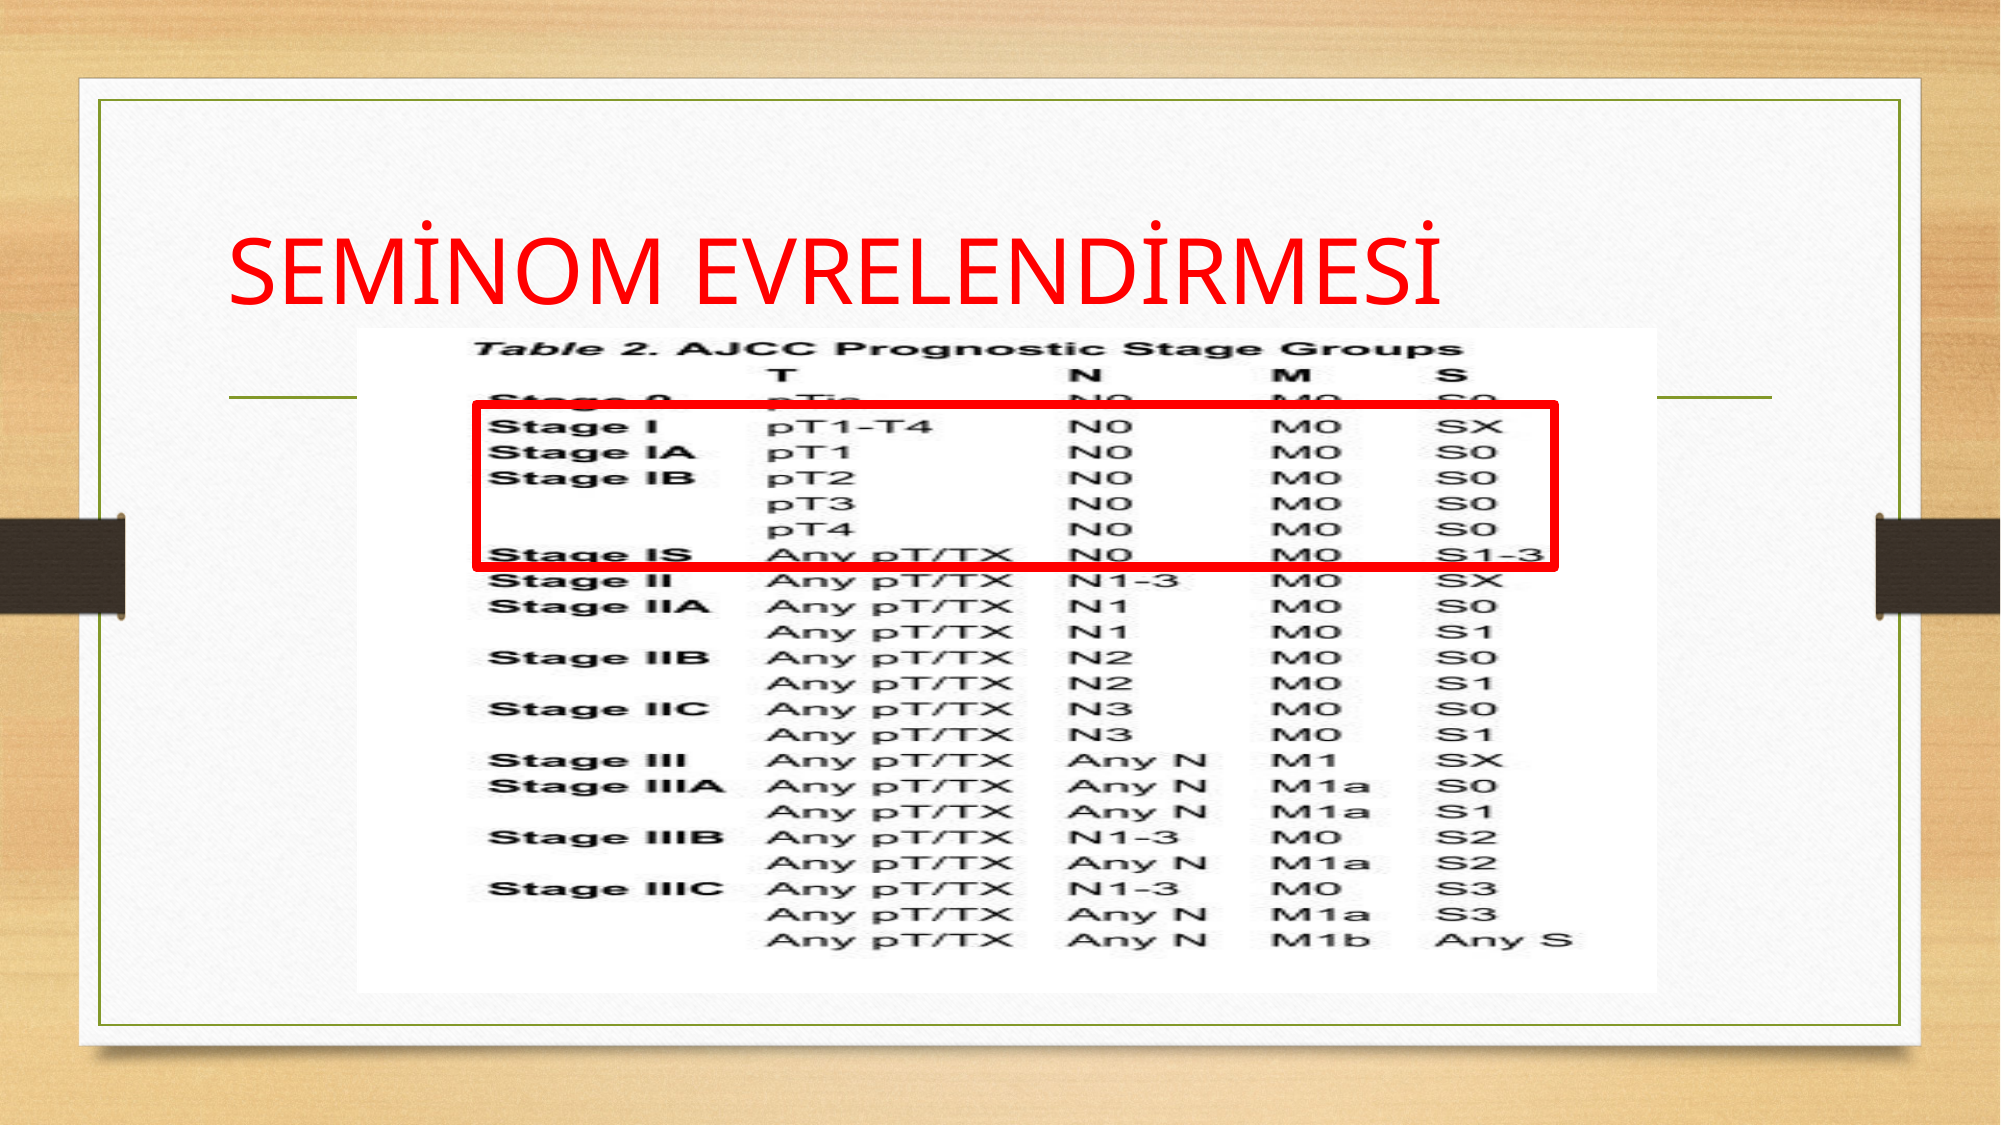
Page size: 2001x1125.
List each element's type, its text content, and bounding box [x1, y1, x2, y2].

title SEMİNOM EVRELENDİRMESİ [212, 161, 1788, 375]
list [357, 327, 1657, 993]
picture [0, 0, 2001, 1125]
